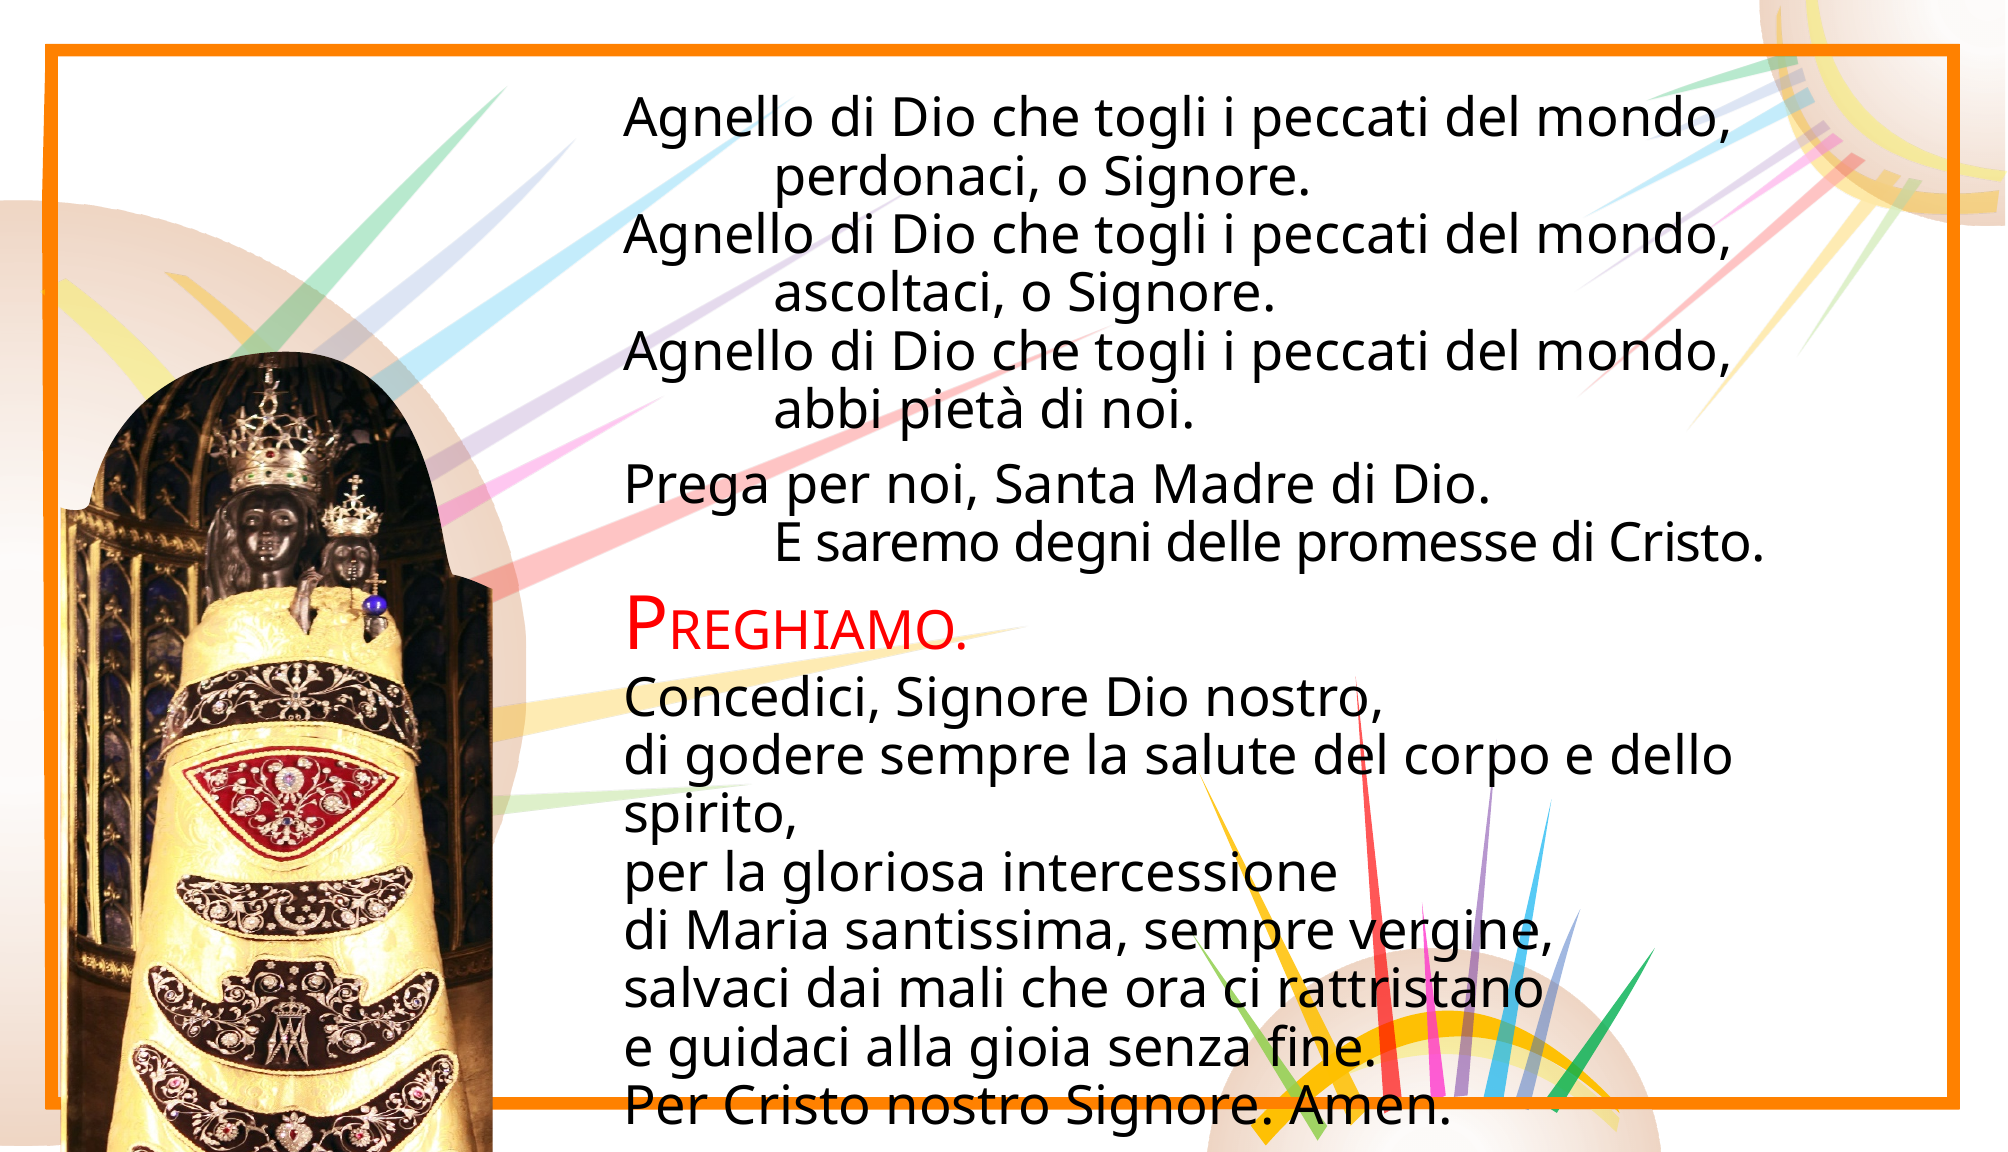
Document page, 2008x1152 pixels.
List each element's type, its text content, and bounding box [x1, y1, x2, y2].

picture [60, 351, 493, 1152]
list Agnello di Dio che togli i peccati del mondo, perdonaci, o Signore. Agnello di Dio che togli i peccati del mondo, ascoltaci, o Signore. Agnello di Dio che togli i peccati del mondo, abbi pietà di noi. Prega per noi, Santa Madre di Dio. E saremo degni delle promesse di Cristo. PREGHIAMO. Concedici, Signore Dio nostro, di godere sempre la salute del corpo e dello spirito, per la gloriosa intercessione di Maria santissima, sempre vergine, salvaci dai mali che ora ci rattristano e guidaci alla gioia senza fine. Per Cristo nostro Signore. Amen. [608, 81, 1886, 1101]
